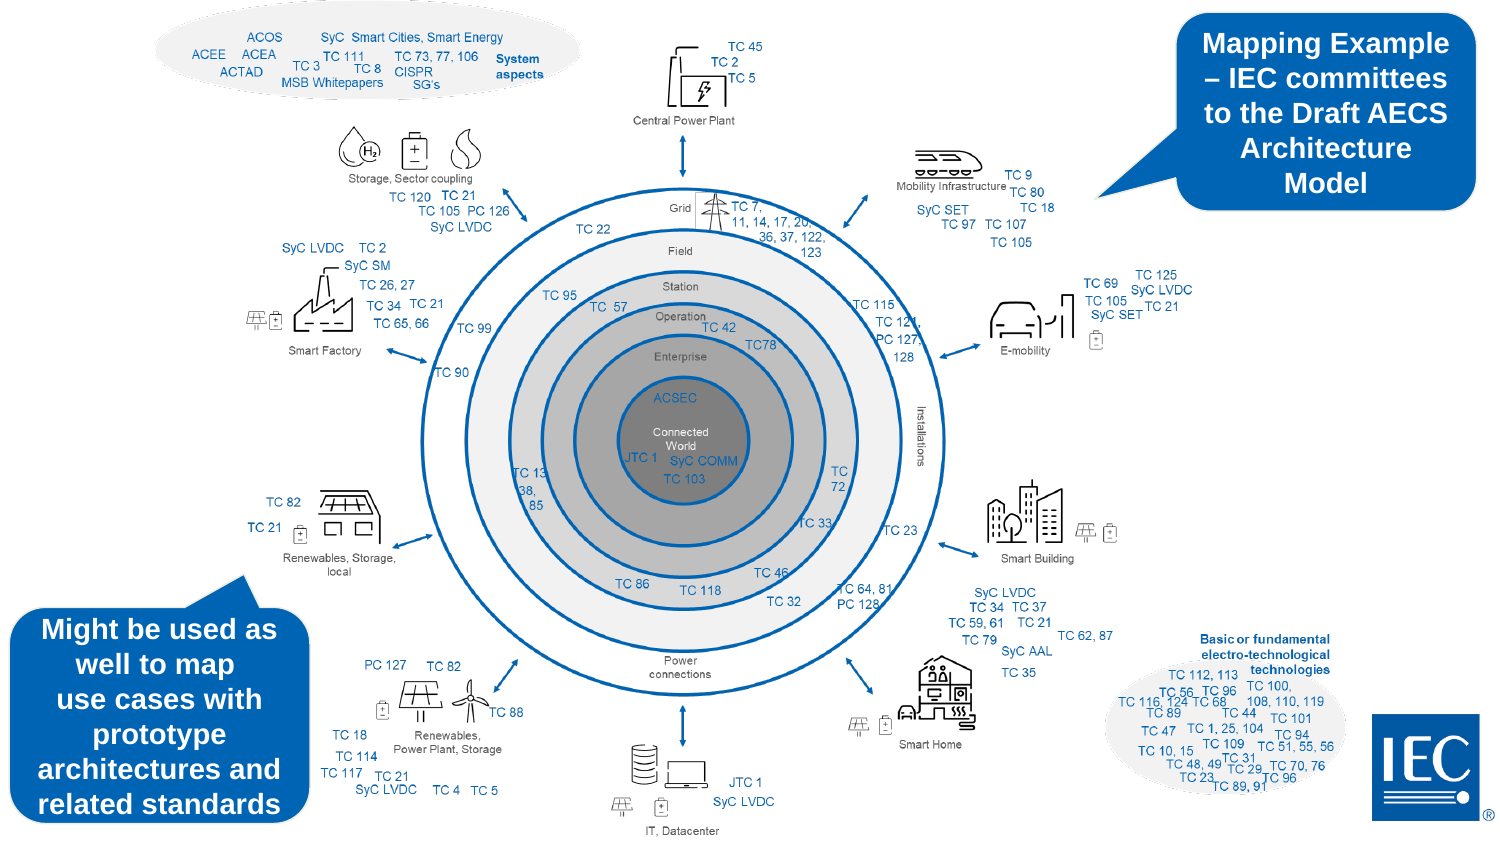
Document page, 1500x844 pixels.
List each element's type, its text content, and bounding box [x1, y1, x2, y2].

text_box Might be used as well to map use cases with prototype architectures and related standards [9, 607, 148, 824]
text_box Mapping Example – IEC committees to the Draft AECS Architecture Model [1350, 12, 1477, 212]
picture [1372, 714, 1495, 821]
picture [154, 0, 1346, 844]
